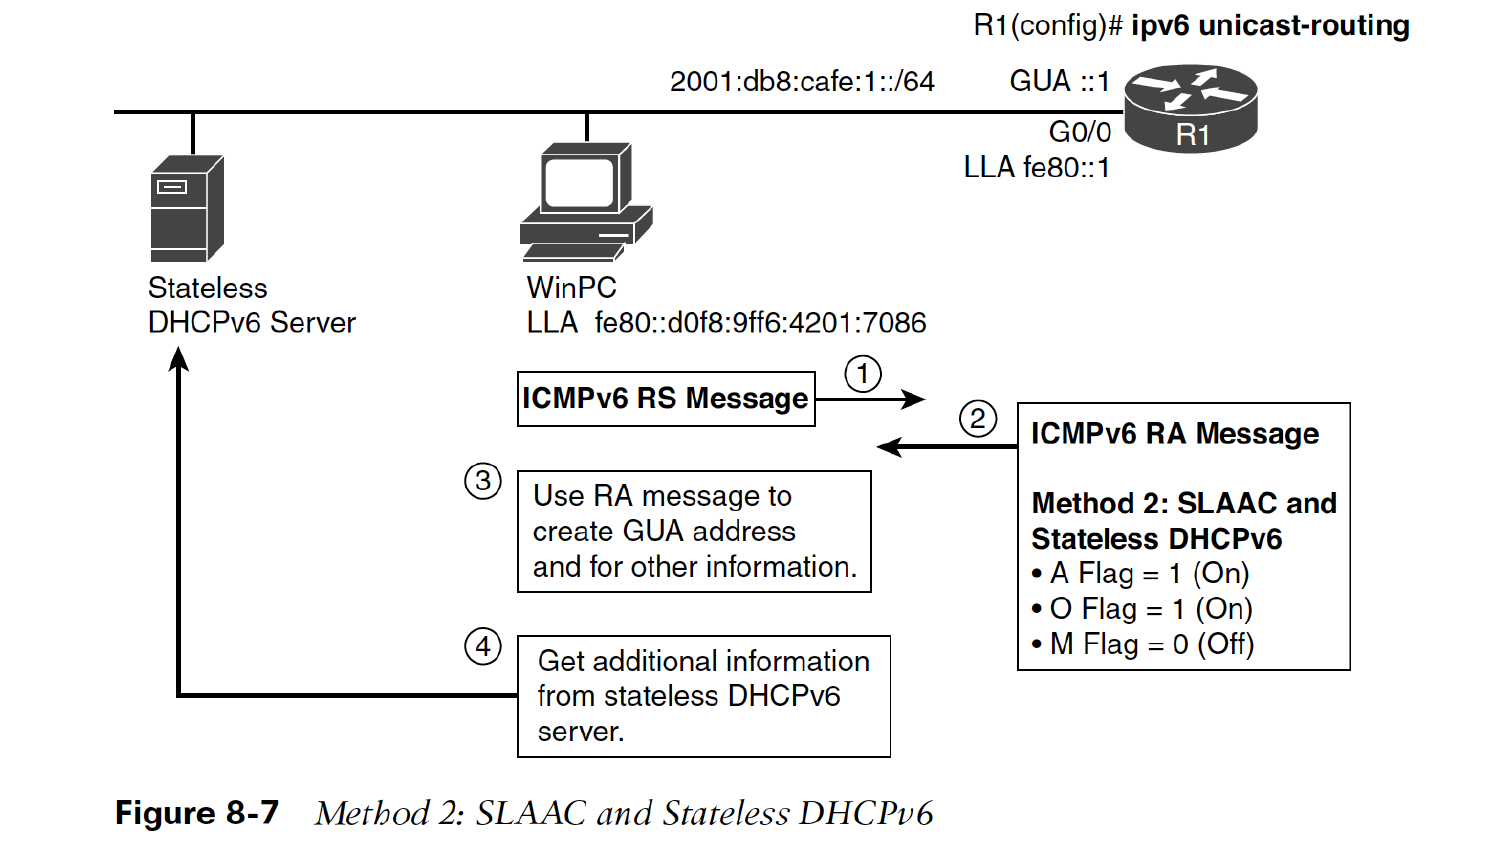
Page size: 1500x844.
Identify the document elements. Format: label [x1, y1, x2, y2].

picture [83, 0, 1415, 844]
